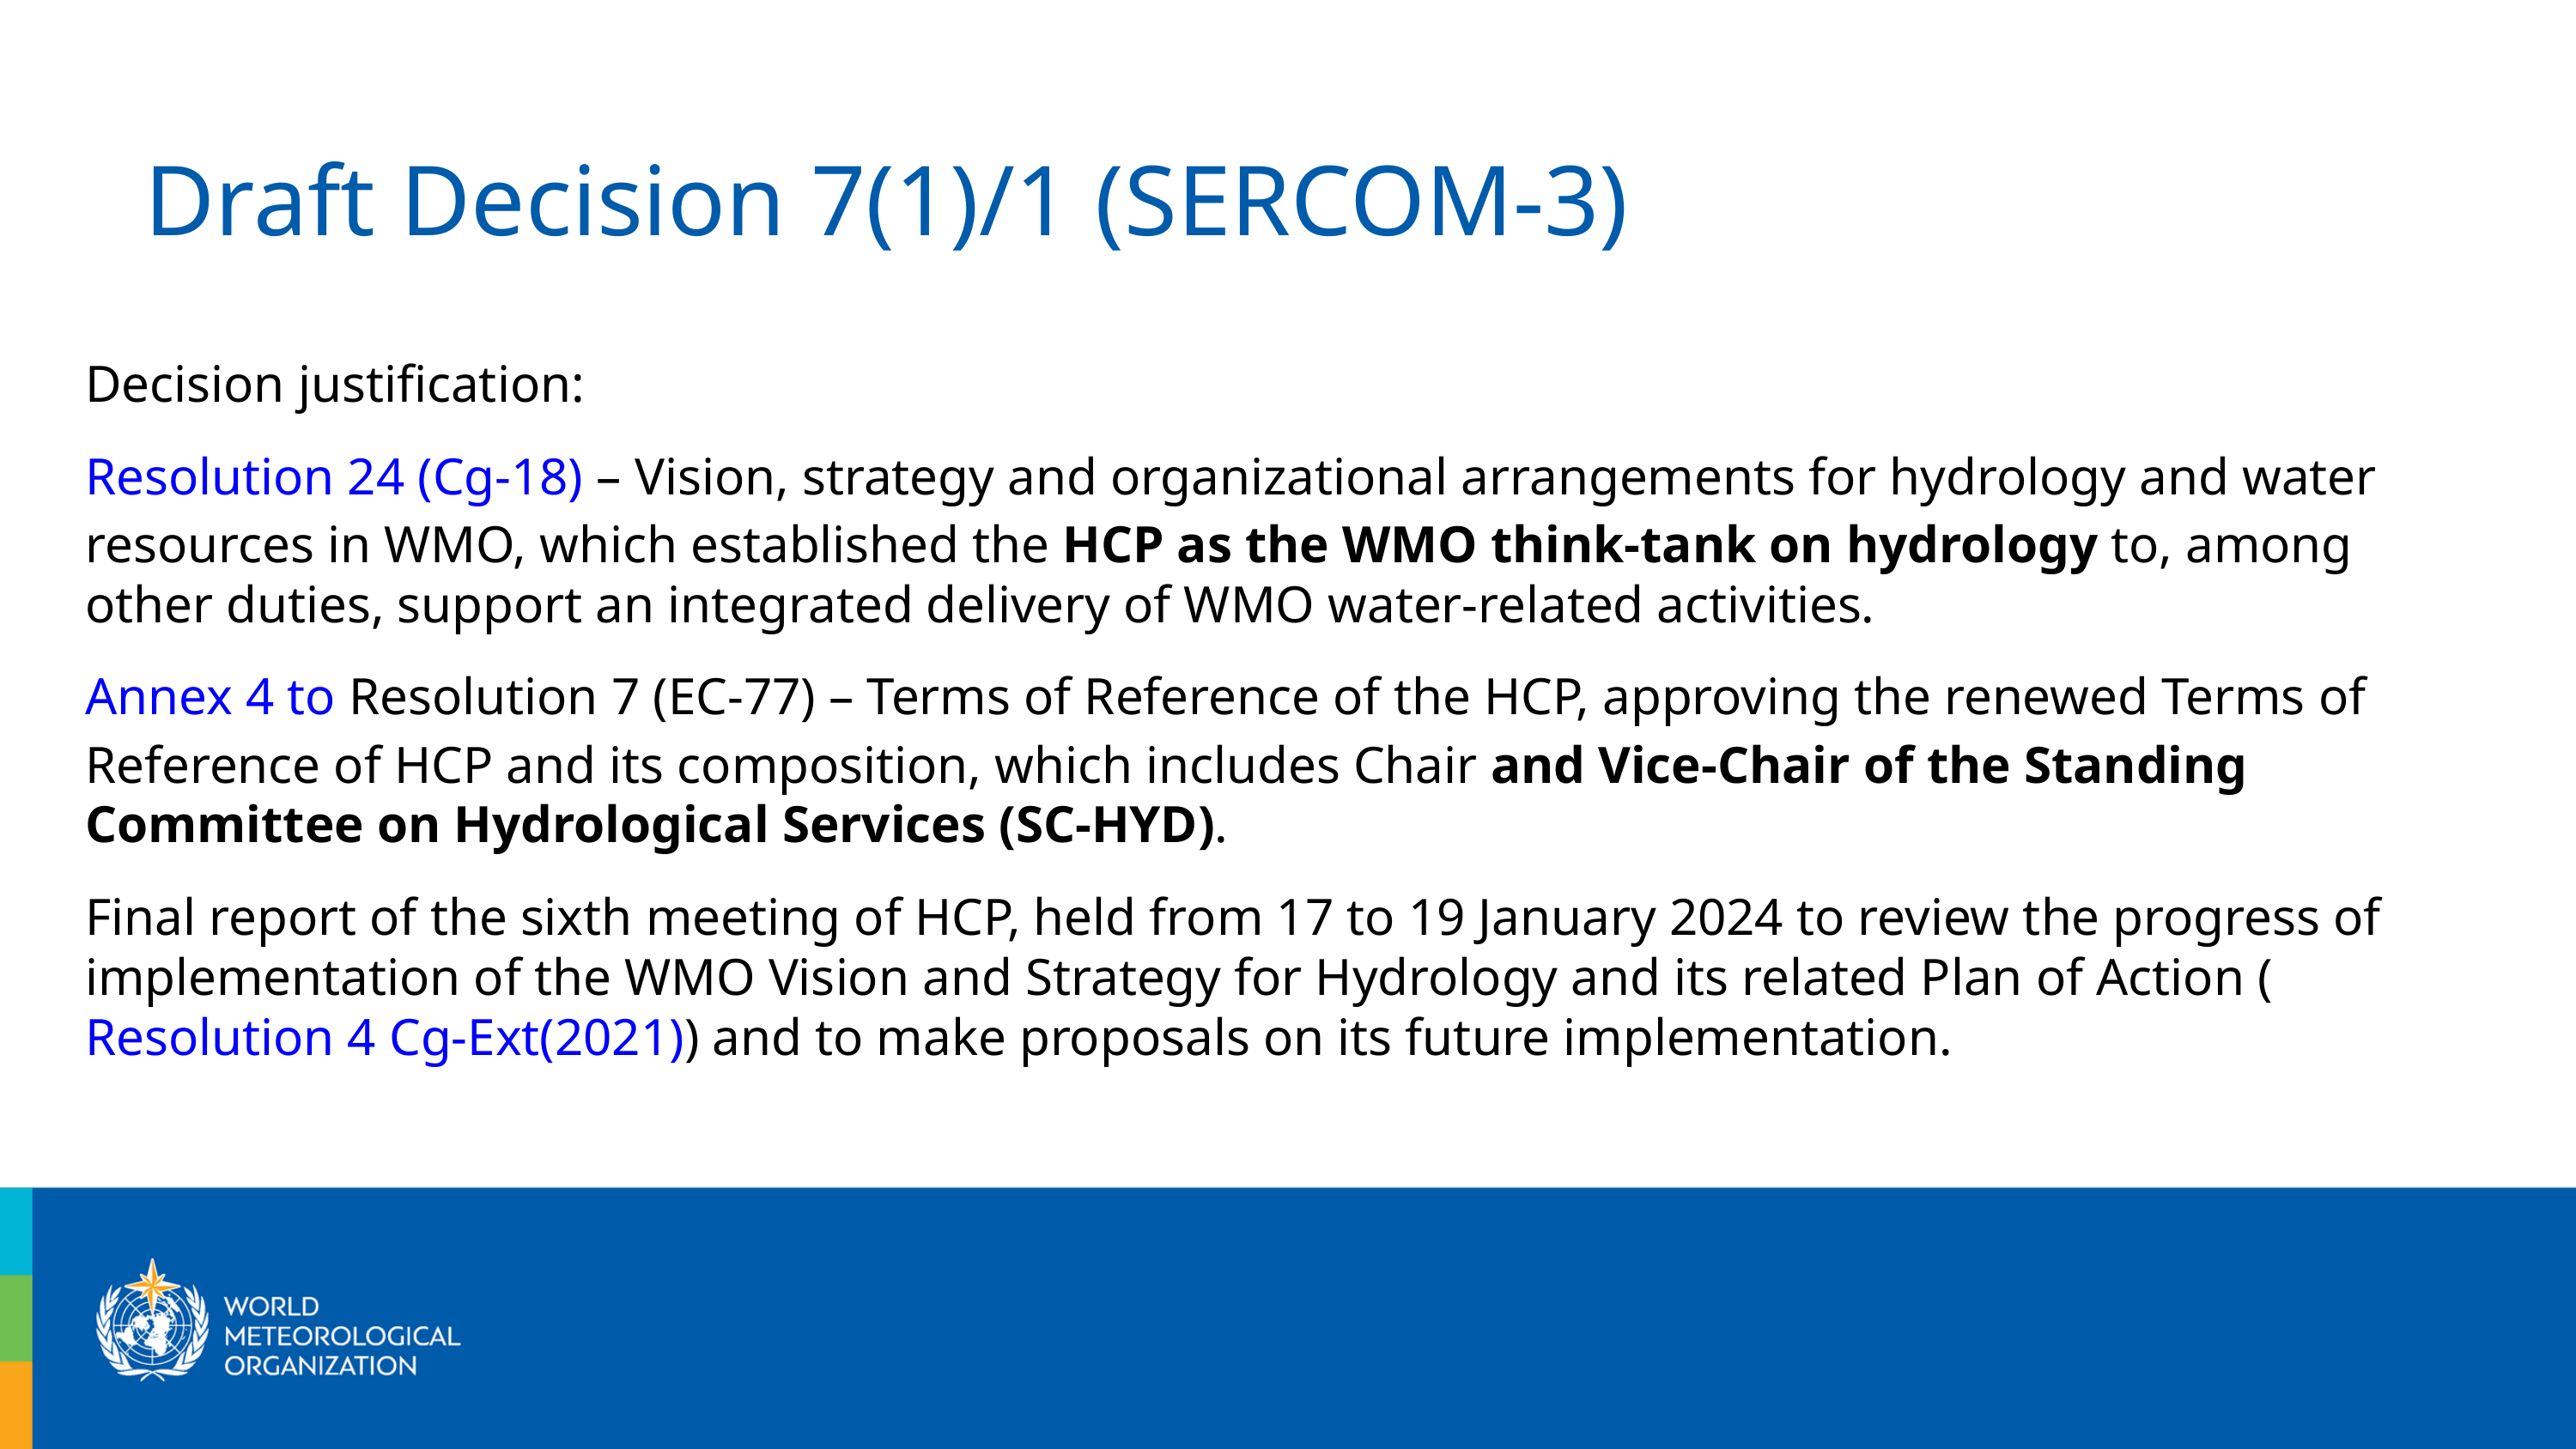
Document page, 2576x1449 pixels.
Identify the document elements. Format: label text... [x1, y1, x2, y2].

text_box Decision justification: Resolution 24 (Cg-18) – Vision, strategy and organizational arrangements for hydrology and water resources in WMO, which established the HCP as the WMO think-tank on hydrology to, among other duties, support an integrated delivery of WMO water-related activities. Annex 4 to Resolution 7 (EC-77) – Terms of Reference of the HCP, approving the renewed Terms of Reference of HCP and its composition, which includes Chair and Vice-Chair of the Standing Committee on Hydrological Services (SC-HYD). Final report of the sixth meeting of HCP, held from 17 to 19 January 2024 to review the progress of implementation of the WMO Vision and Strategy for Hydrology and its related Plan of Action (Resolution 4 Cg-Ext(2021)) and to make proposals on its future implementation. [72, 345, 2504, 1080]
text_box Draft Decision 7(1)/1 (SERCOM-3) [144, 165, 2576, 256]
text_box [0, 0, 2576, 1449]
